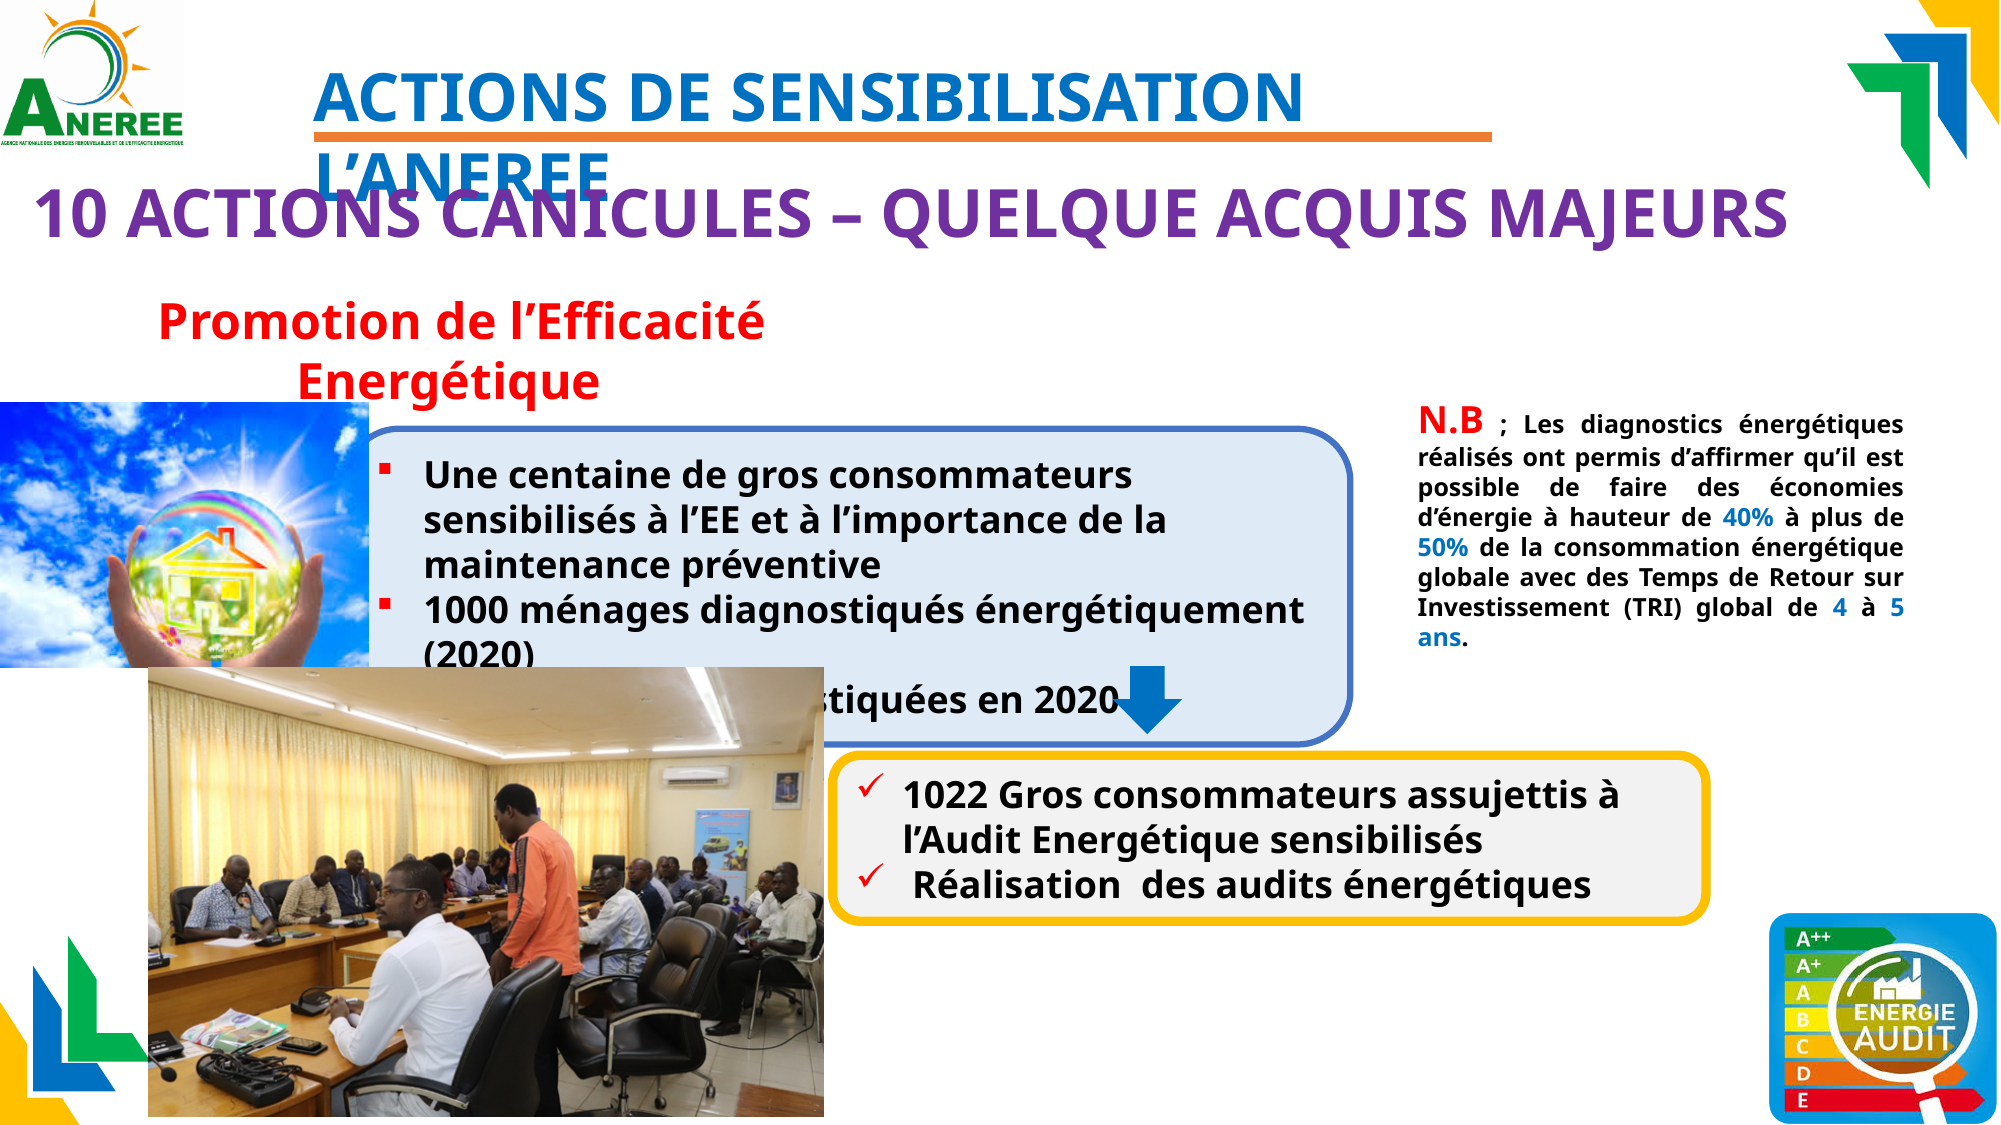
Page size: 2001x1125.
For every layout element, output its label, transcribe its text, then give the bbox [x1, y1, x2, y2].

text_box Une centaine de gros consommateurs sensibilisés à l’EE et à l’importance de la maintenance préventive 1000 ménages diagnostiqués énergétiquement (2020) 21 structures diagnostiquées en 2020 [369, 427, 1352, 746]
text_box 10 Actions Canicules – Quelque acquis majeurs [18, 163, 1837, 259]
text_box [1767, 911, 1999, 1125]
text_box N.B ; Les diagnostics énergétiques réalisés ont permis d’affirmer qu’il est possible de faire des économies d’énergie à hauteur de 40% à plus de 50% de la consommation énergétique globale avec des Temps de Retour sur Investissement (TRI) global de 4 à 5 ans. [1402, 389, 1920, 689]
picture [0, 402, 824, 1117]
text_box 1022 Gros consommateurs assujettis à l’Audit Energétique sensibilisés Réalisation des audits énergétiques [831, 754, 1708, 923]
text_box [1112, 666, 1183, 735]
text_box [0, 957, 148, 1107]
text_box Actions de Sensibilisation l’ANEREE [298, 47, 1497, 163]
text_box Promotion de l’Efficacité Energétique [6, 282, 918, 417]
picture [0, 0, 184, 146]
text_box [1830, 18, 2000, 168]
